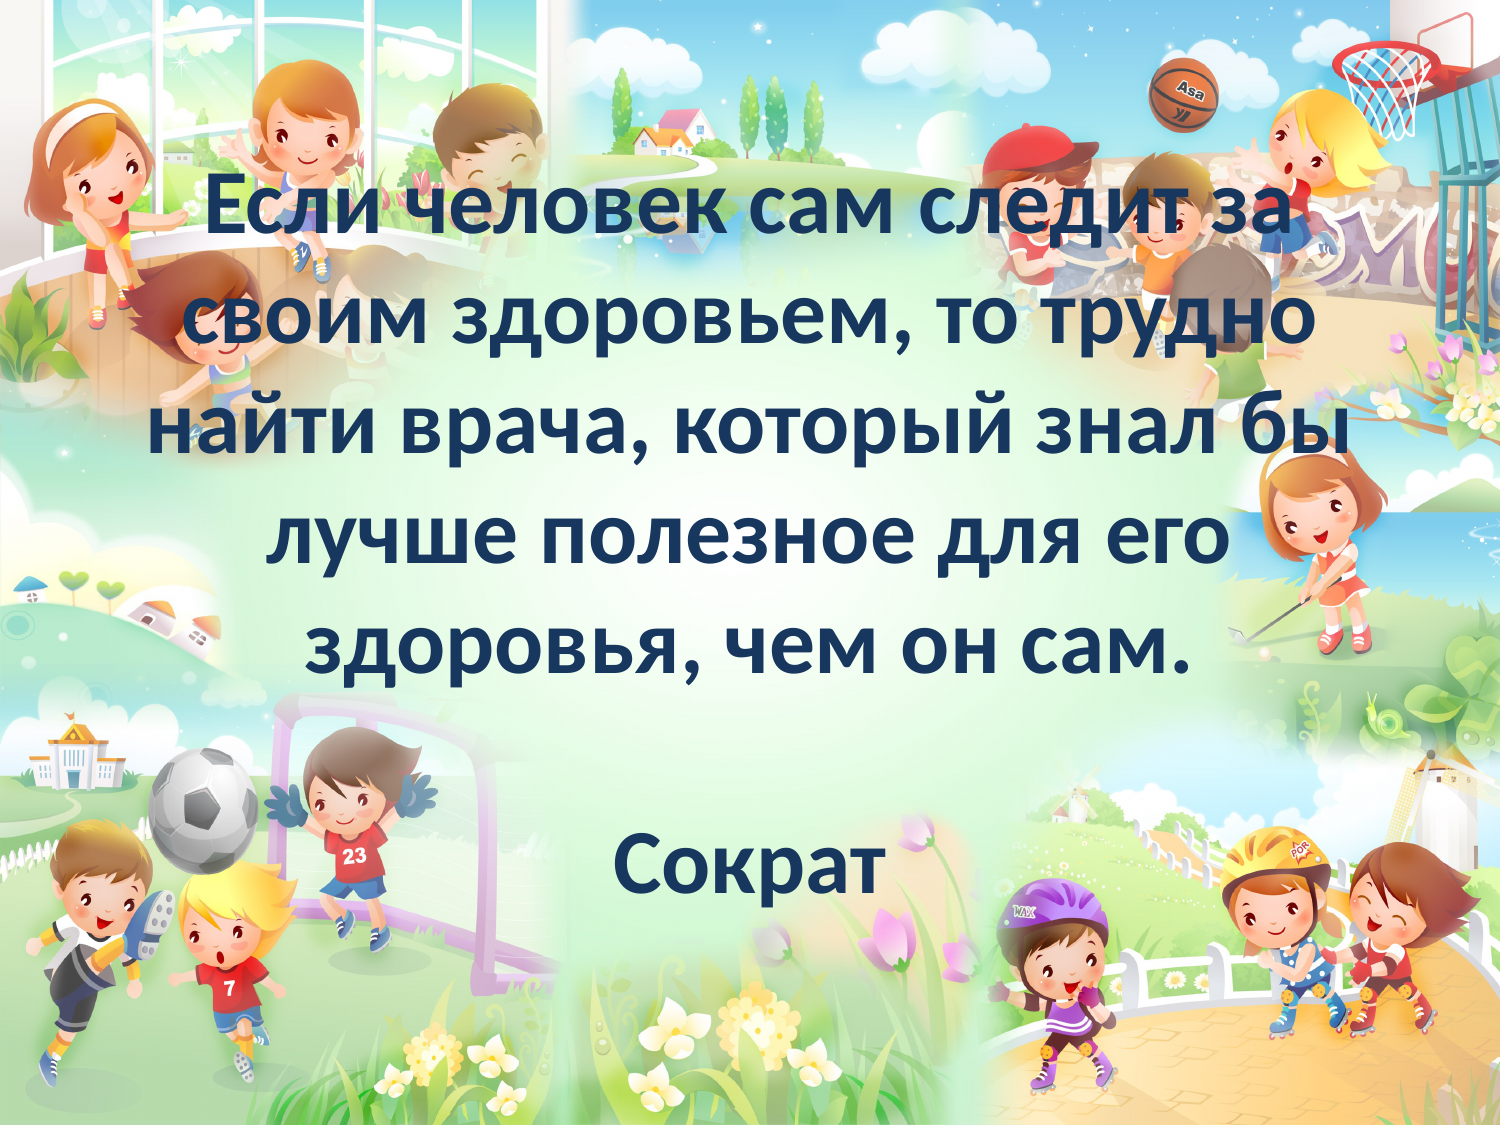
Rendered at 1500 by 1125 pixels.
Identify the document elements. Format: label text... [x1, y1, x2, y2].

title Если человек сам следит за своим здоровьем, то трудно найти врача, который знал бы лучше полезное для его здоровья, чем он сам. Сократ [75, 125, 1425, 929]
picture [0, 0, 1500, 1125]
